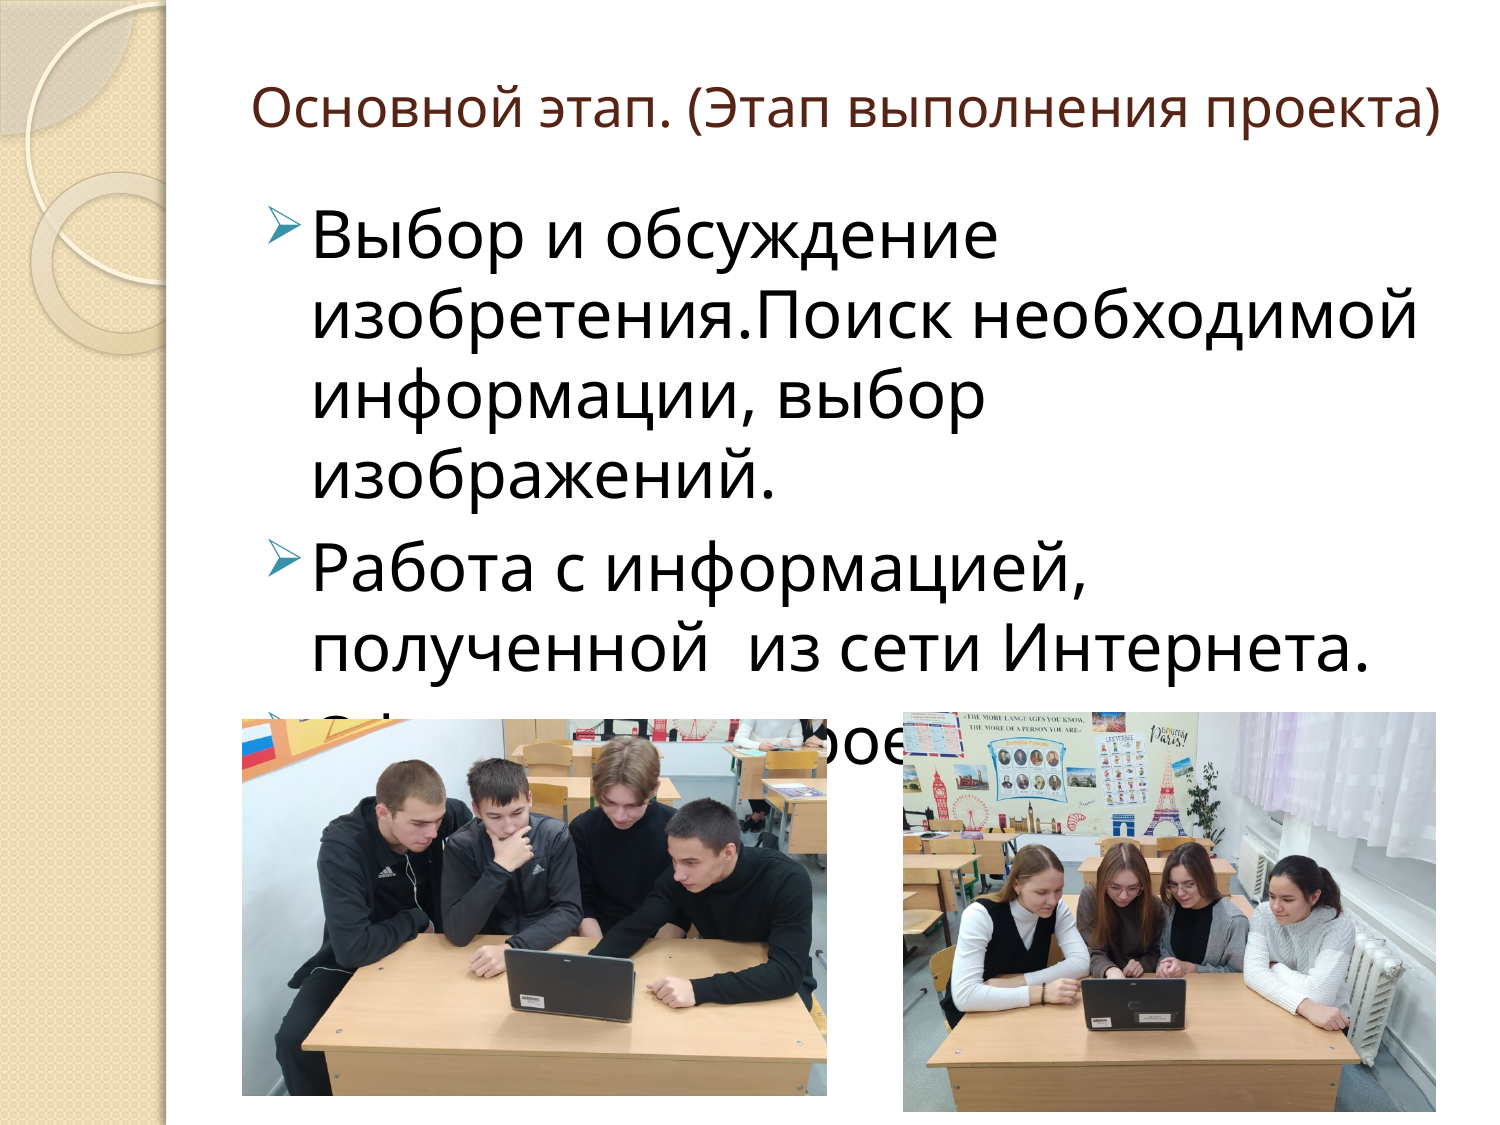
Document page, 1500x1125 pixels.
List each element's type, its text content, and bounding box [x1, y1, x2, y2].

picture [241, 718, 828, 1096]
picture [903, 712, 1436, 1112]
list Выбор и обсуждение изобретения.Поиск необходимой информации, выбор изображений. Работа с информацией, полученной из сети Интернета. Оформление проекта. [235, 184, 1466, 885]
title Основной этап. (Этап выполнения проекта) [235, 45, 1466, 184]
